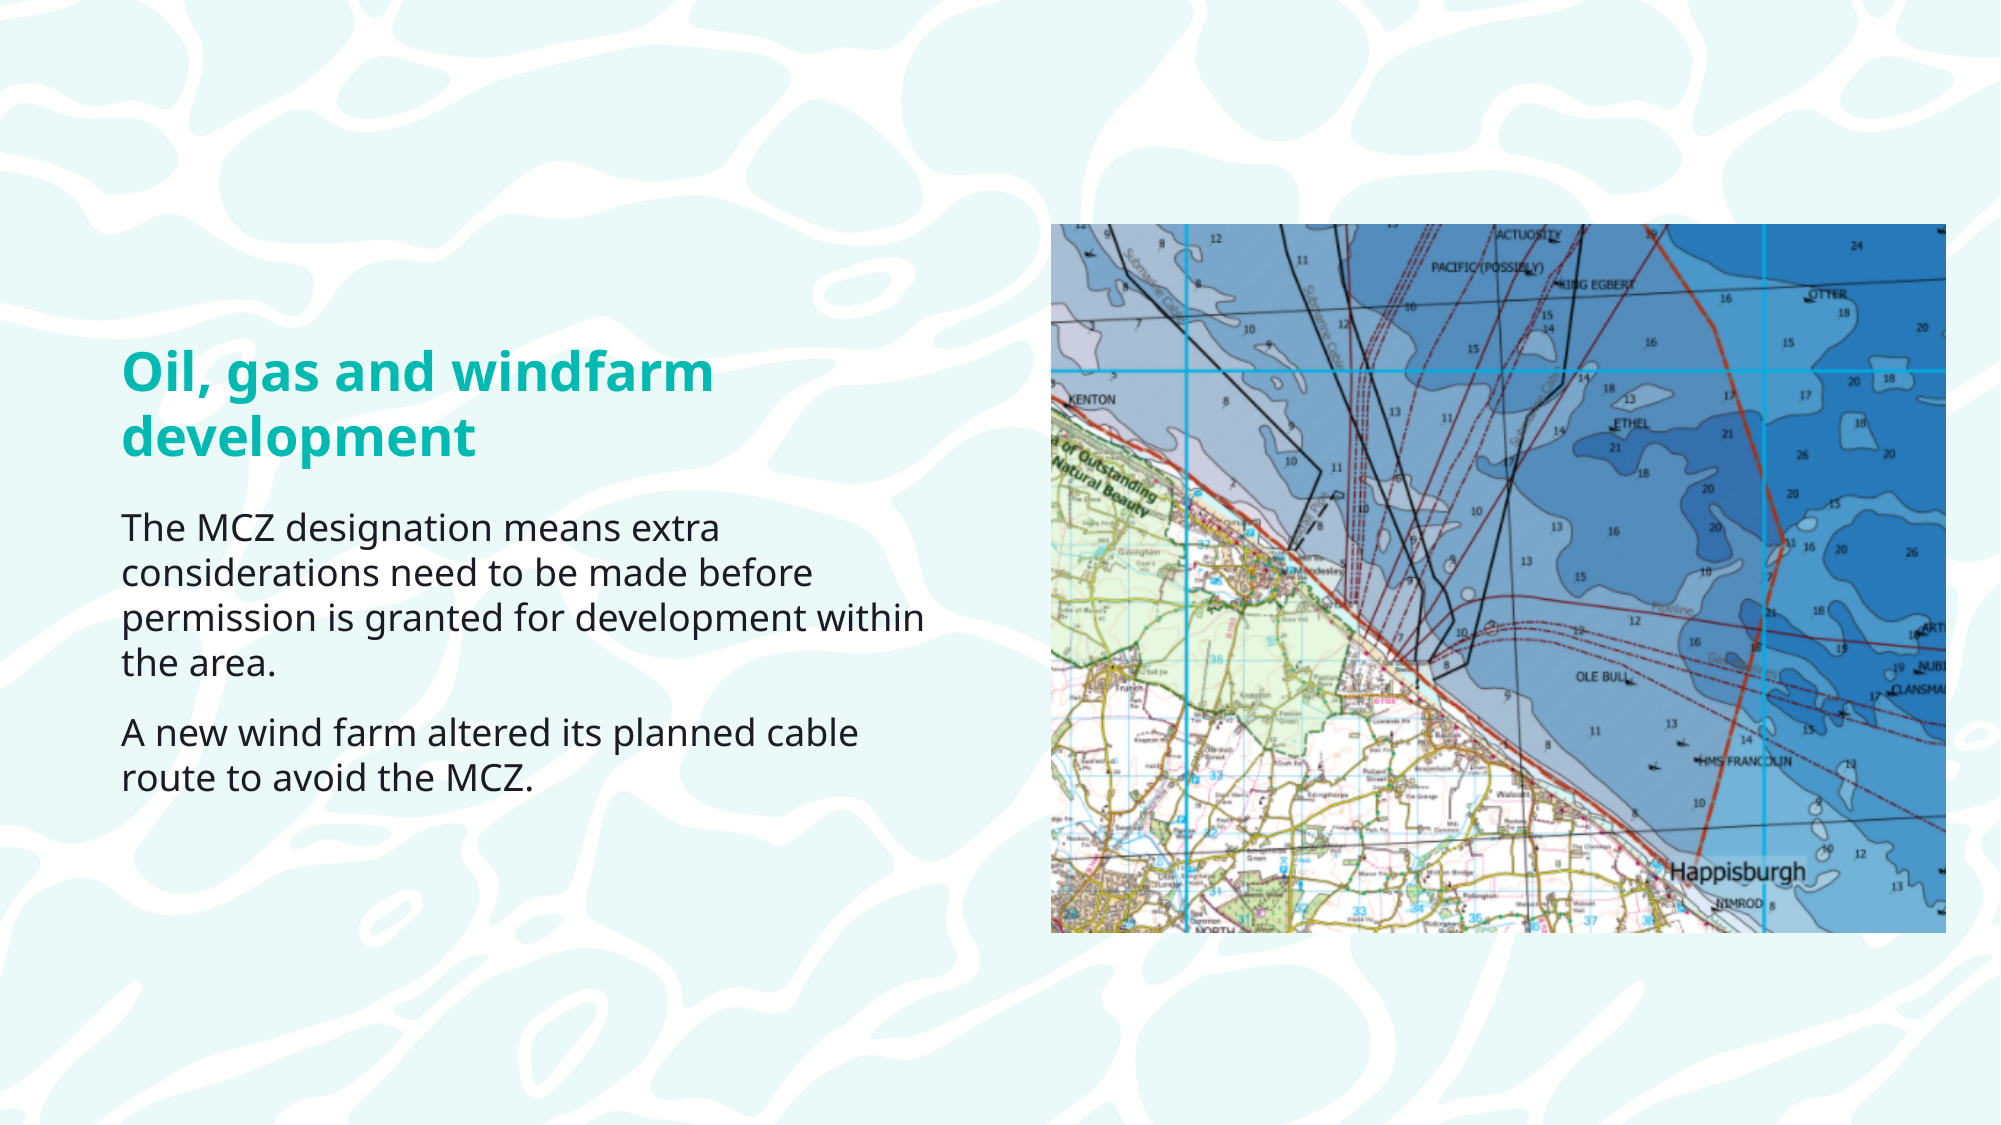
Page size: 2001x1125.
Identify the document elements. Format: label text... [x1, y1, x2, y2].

text_box Oil, gas and windfarm development [106, 322, 1000, 505]
picture [0, 0, 2000, 1125]
text_box The MCZ designation means extra considerations need to be made before permission is granted for development within the area. A new wind farm altered its planned cable route to avoid the MCZ. [106, 489, 949, 912]
